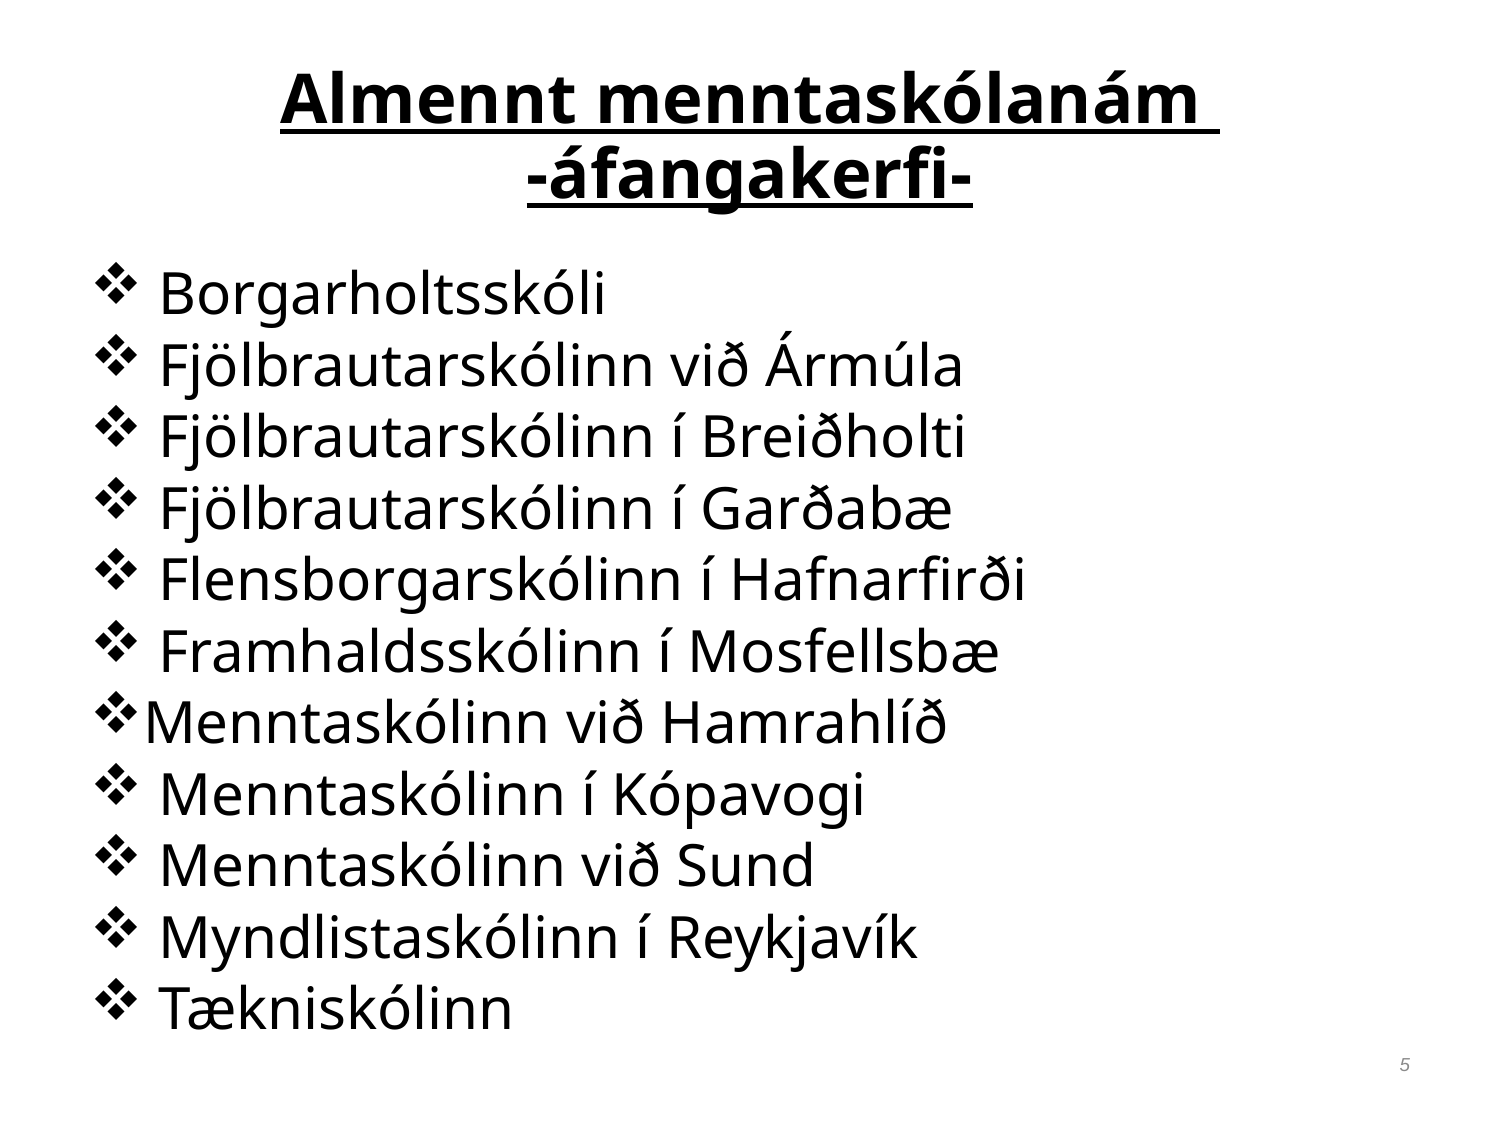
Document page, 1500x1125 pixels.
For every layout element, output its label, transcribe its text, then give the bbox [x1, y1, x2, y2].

title Almennt menntaskólanám -áfangakerfi- [75, 45, 1425, 233]
list Borgarholtsskóli Fjölbrautarskólinn við Ármúla Fjölbrautarskólinn í Breiðholti Fjölbrautarskólinn í Garðabæ Flensborgarskólinn í Hafnarfirði Framhaldsskólinn í Mosfellsbæ Menntaskólinn við Hamrahlíð Menntaskólinn í Kópavogi Menntaskólinn við Sund Myndlistaskólinn í Reykjavík Tækniskólinn [75, 262, 1246, 1125]
slide_number 5 [1074, 1024, 1425, 1103]
